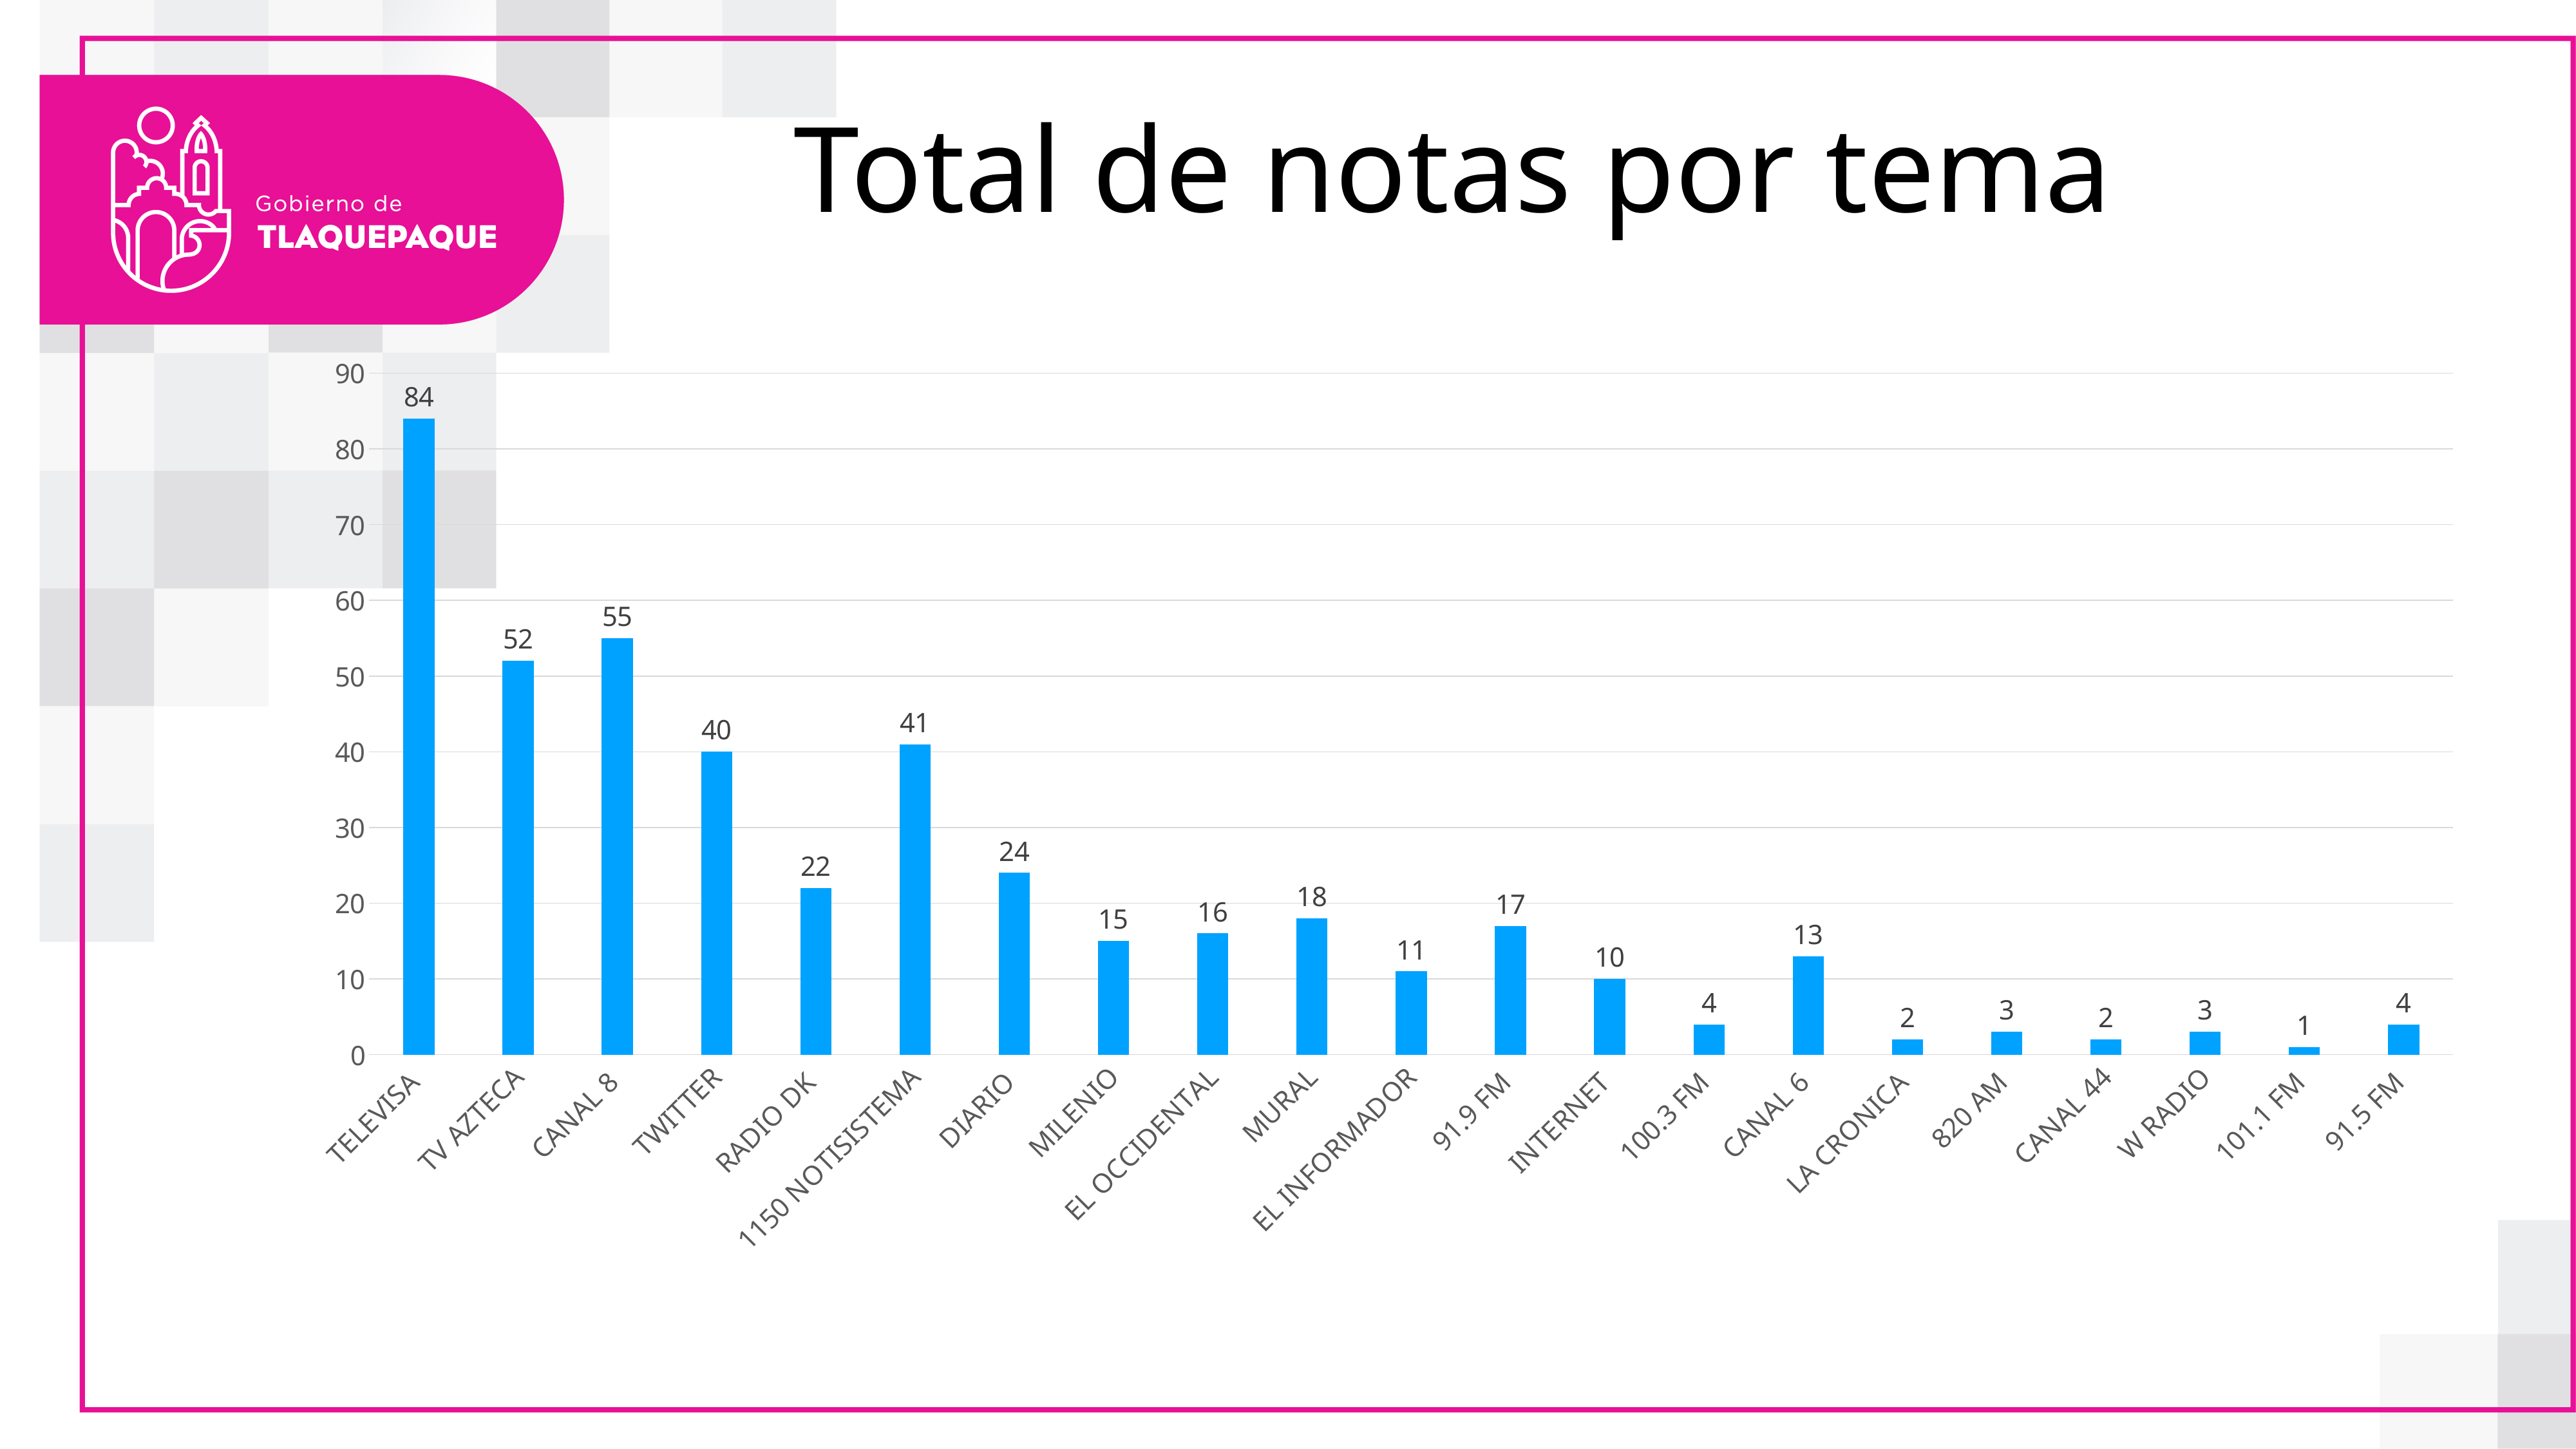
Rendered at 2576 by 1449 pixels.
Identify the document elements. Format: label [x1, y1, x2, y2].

chart [273, 336, 2498, 1277]
picture [39, 0, 2576, 1449]
